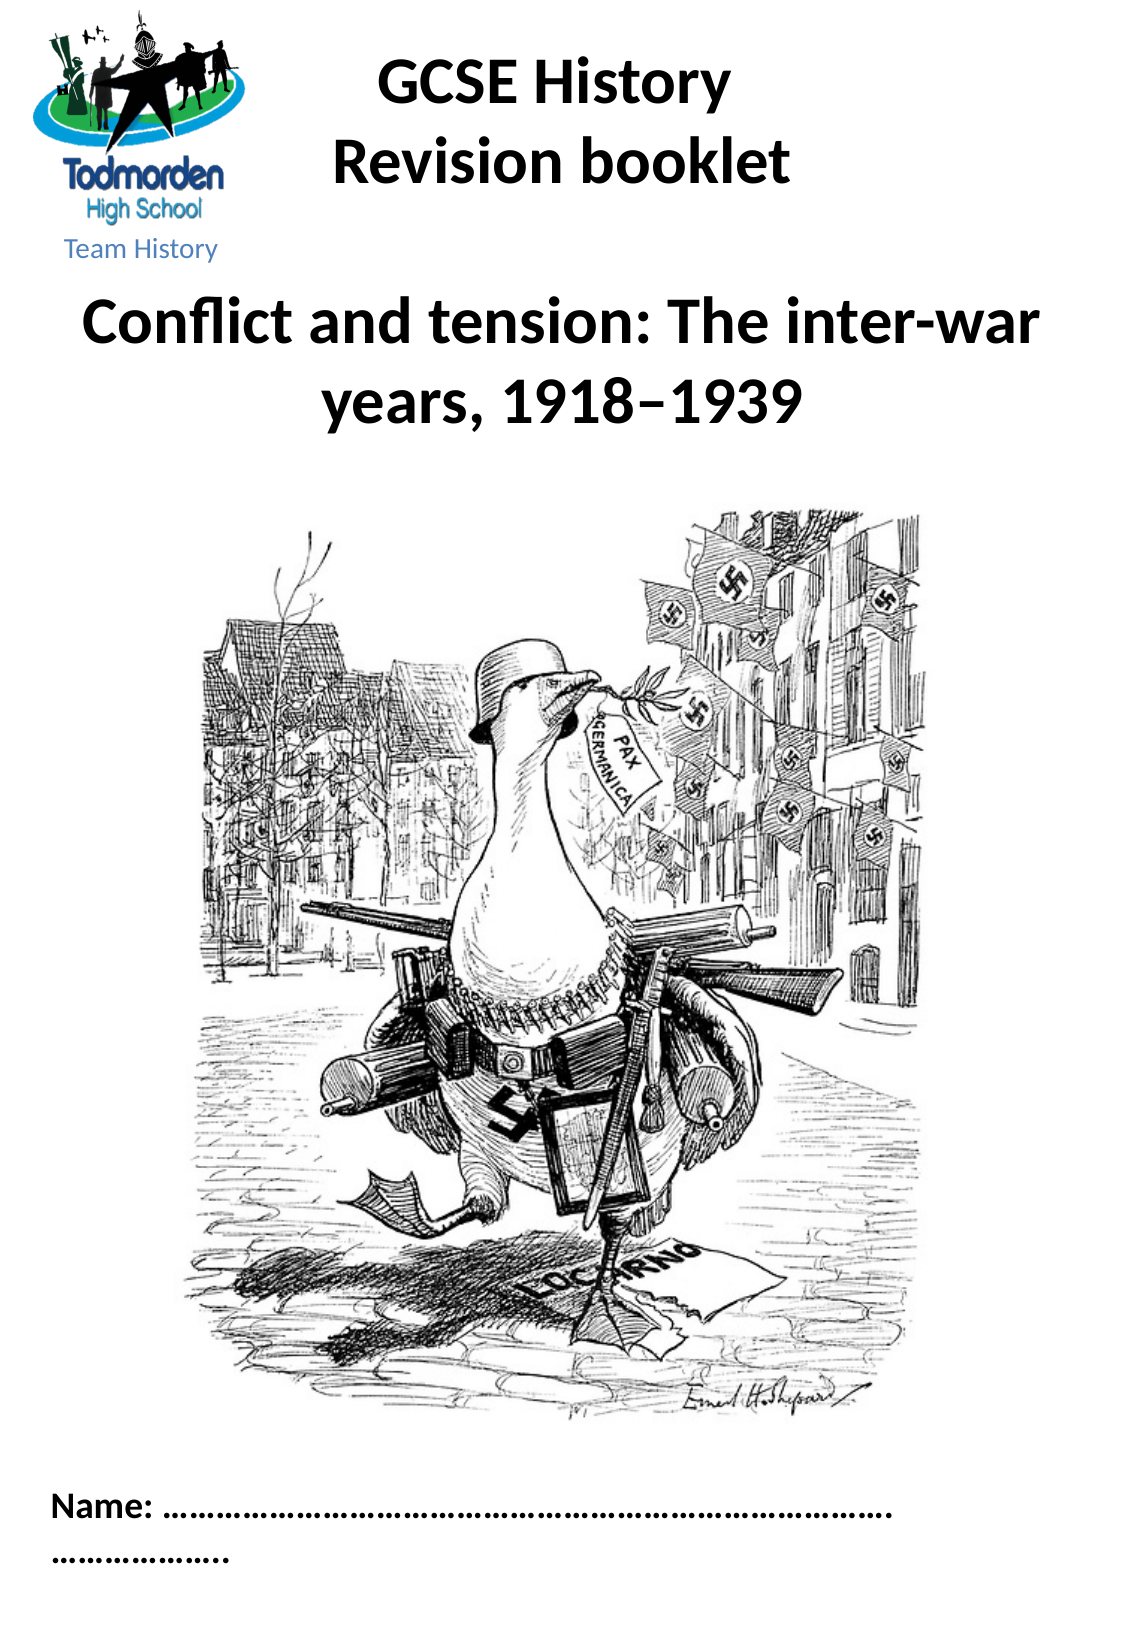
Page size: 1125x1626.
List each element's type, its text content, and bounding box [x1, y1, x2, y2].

text_box Name: ……………………………………………………………………….……………….. Teacher: ……………………………………………………………………..………………. [35, 1473, 1089, 1625]
text_box GCSE History Revision booklet Conflict and tension: The inter-war years, 1918–1939 [0, 29, 1125, 444]
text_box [33, 10, 249, 276]
picture [162, 467, 958, 1437]
